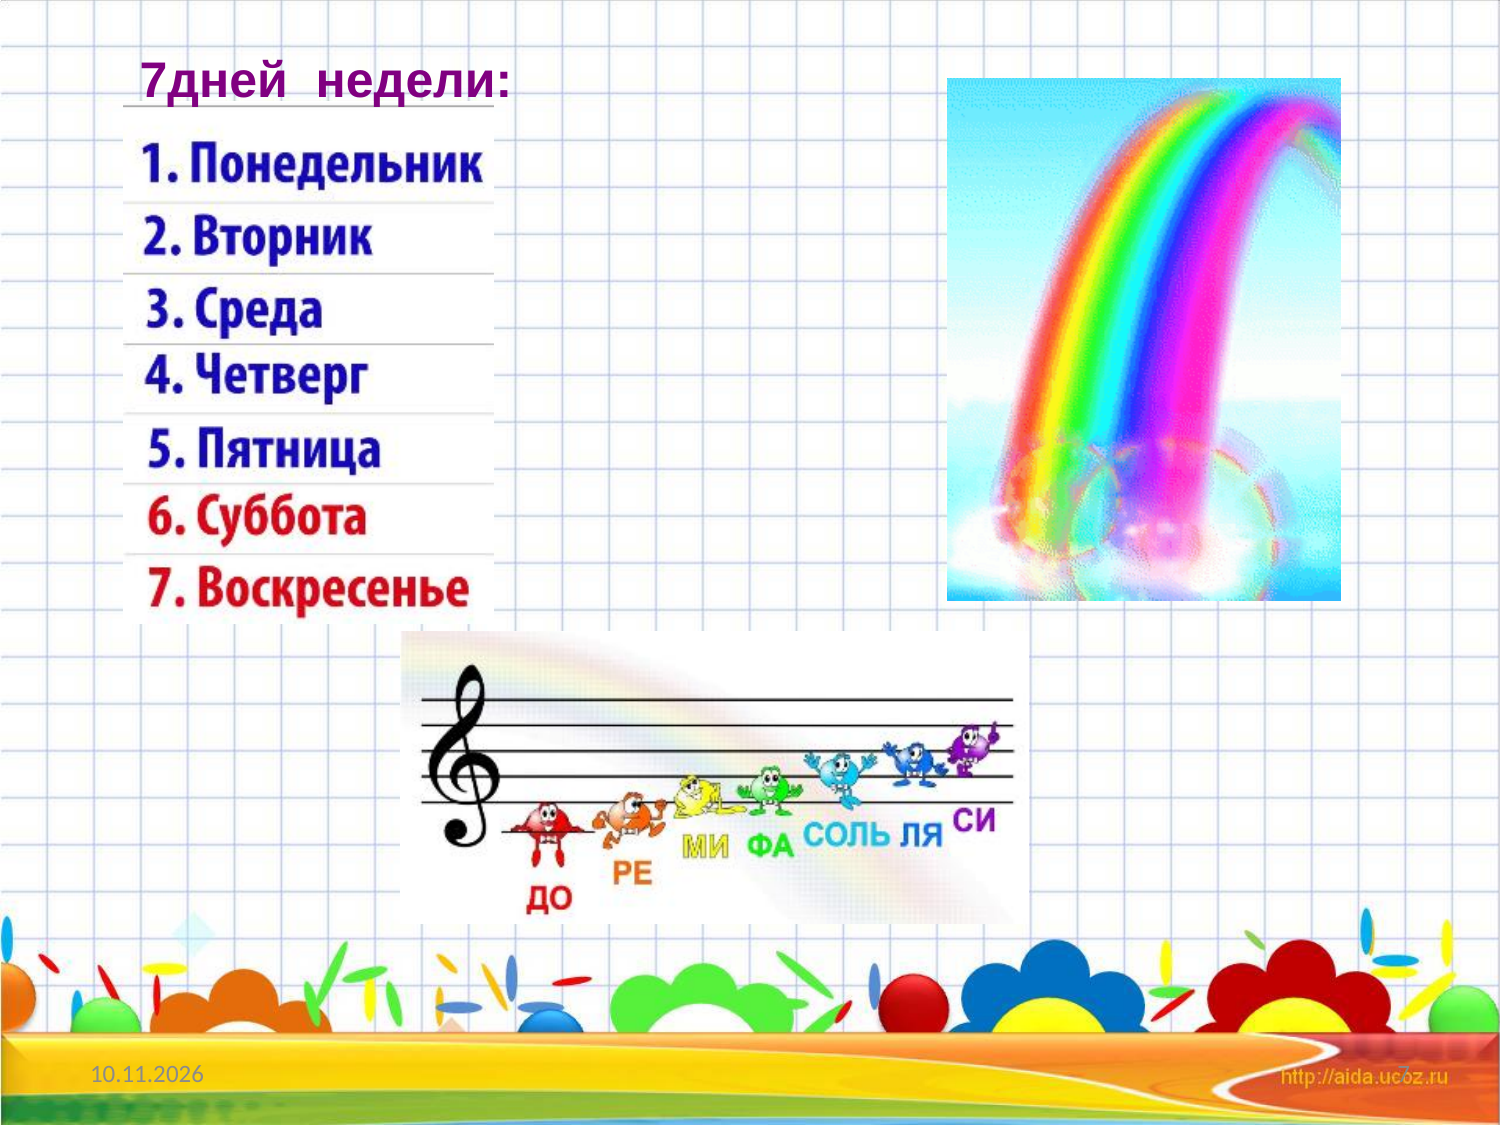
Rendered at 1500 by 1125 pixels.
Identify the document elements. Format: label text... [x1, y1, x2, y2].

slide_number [75, 1042, 425, 1103]
picture [0, 0, 1500, 1125]
slide_number 7 [1074, 1042, 1425, 1103]
text_box 7дней недели: [124, 40, 568, 116]
